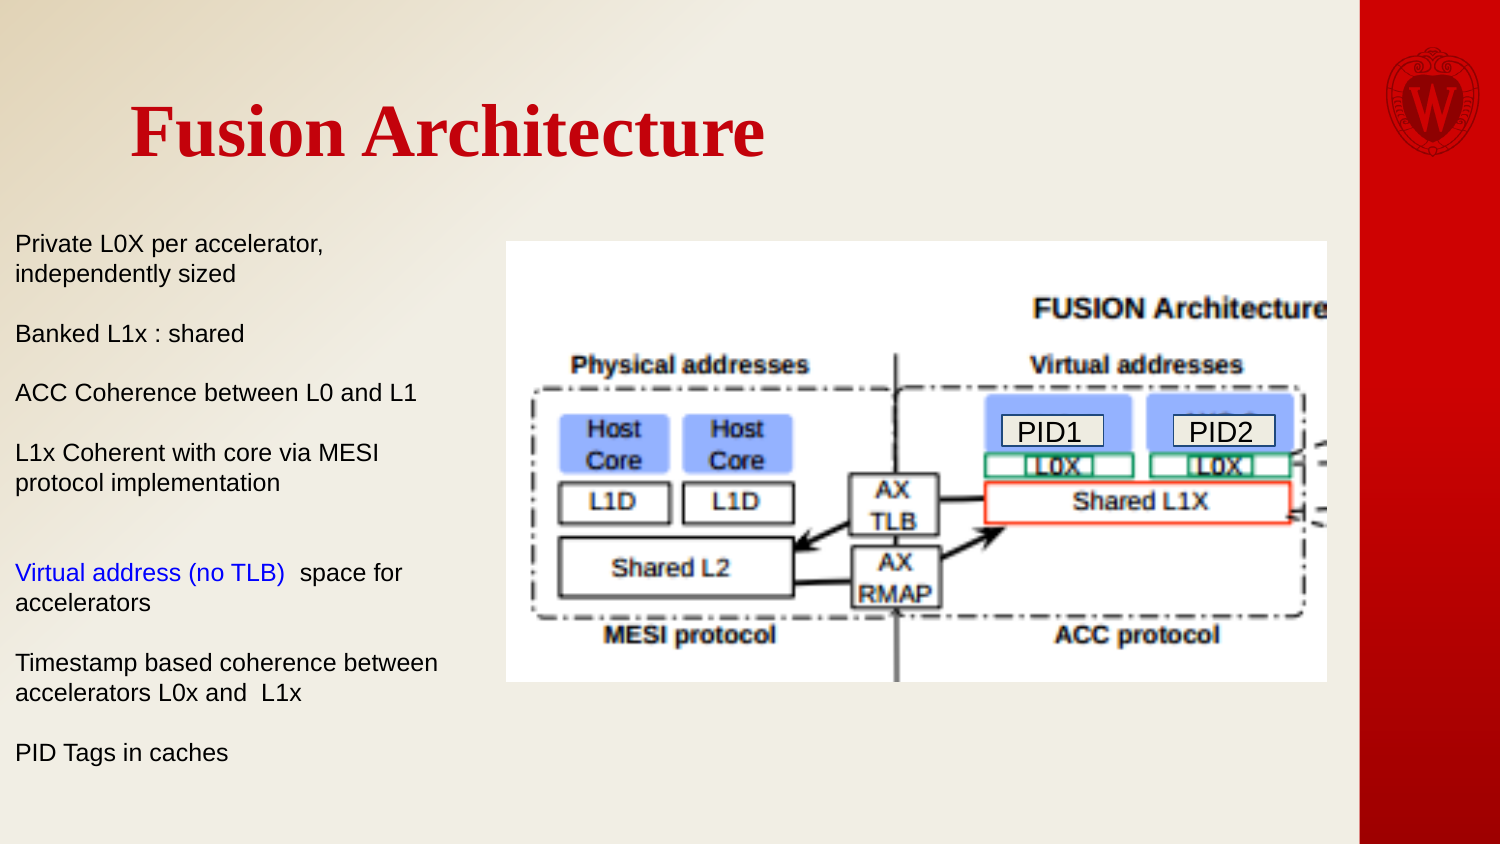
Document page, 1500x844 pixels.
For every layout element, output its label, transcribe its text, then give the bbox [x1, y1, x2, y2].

title Fusion Architecture [115, 66, 1287, 173]
picture [505, 241, 1328, 683]
picture [1358, 0, 1500, 844]
text_box Private L0X per accelerator, independently sized Banked L1x : shared ACC Coherence between L0 and L1 L1x Coherent with core via MESI protocol implementation Virtual address (no TLB) space for accelerators Timestamp based coherence between accelerators L0x and L1x PID Tags in caches [0, 212, 484, 756]
